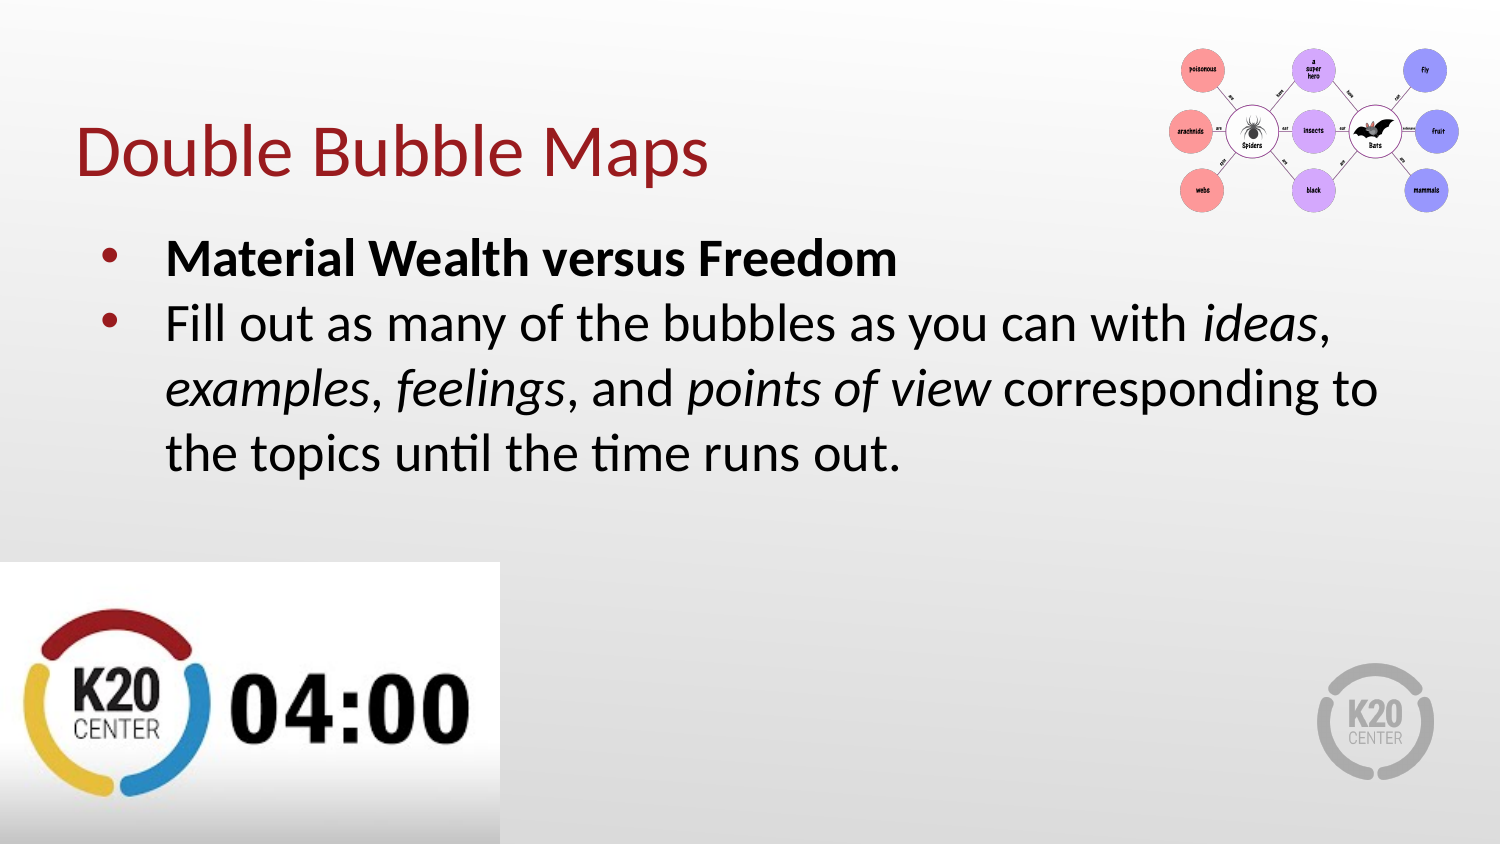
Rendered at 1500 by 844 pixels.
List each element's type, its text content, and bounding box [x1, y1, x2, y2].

title Double Bubble Maps [75, 50, 1158, 191]
picture [1300, 646, 1451, 797]
picture [1163, 0, 1466, 292]
list Material Wealth versus Freedom Fill out as many of the bubbles as you can with ideas, examples, feelings, and points of view corresponding to the topics until the time runs out. [75, 214, 1425, 779]
picture [0, 562, 501, 844]
